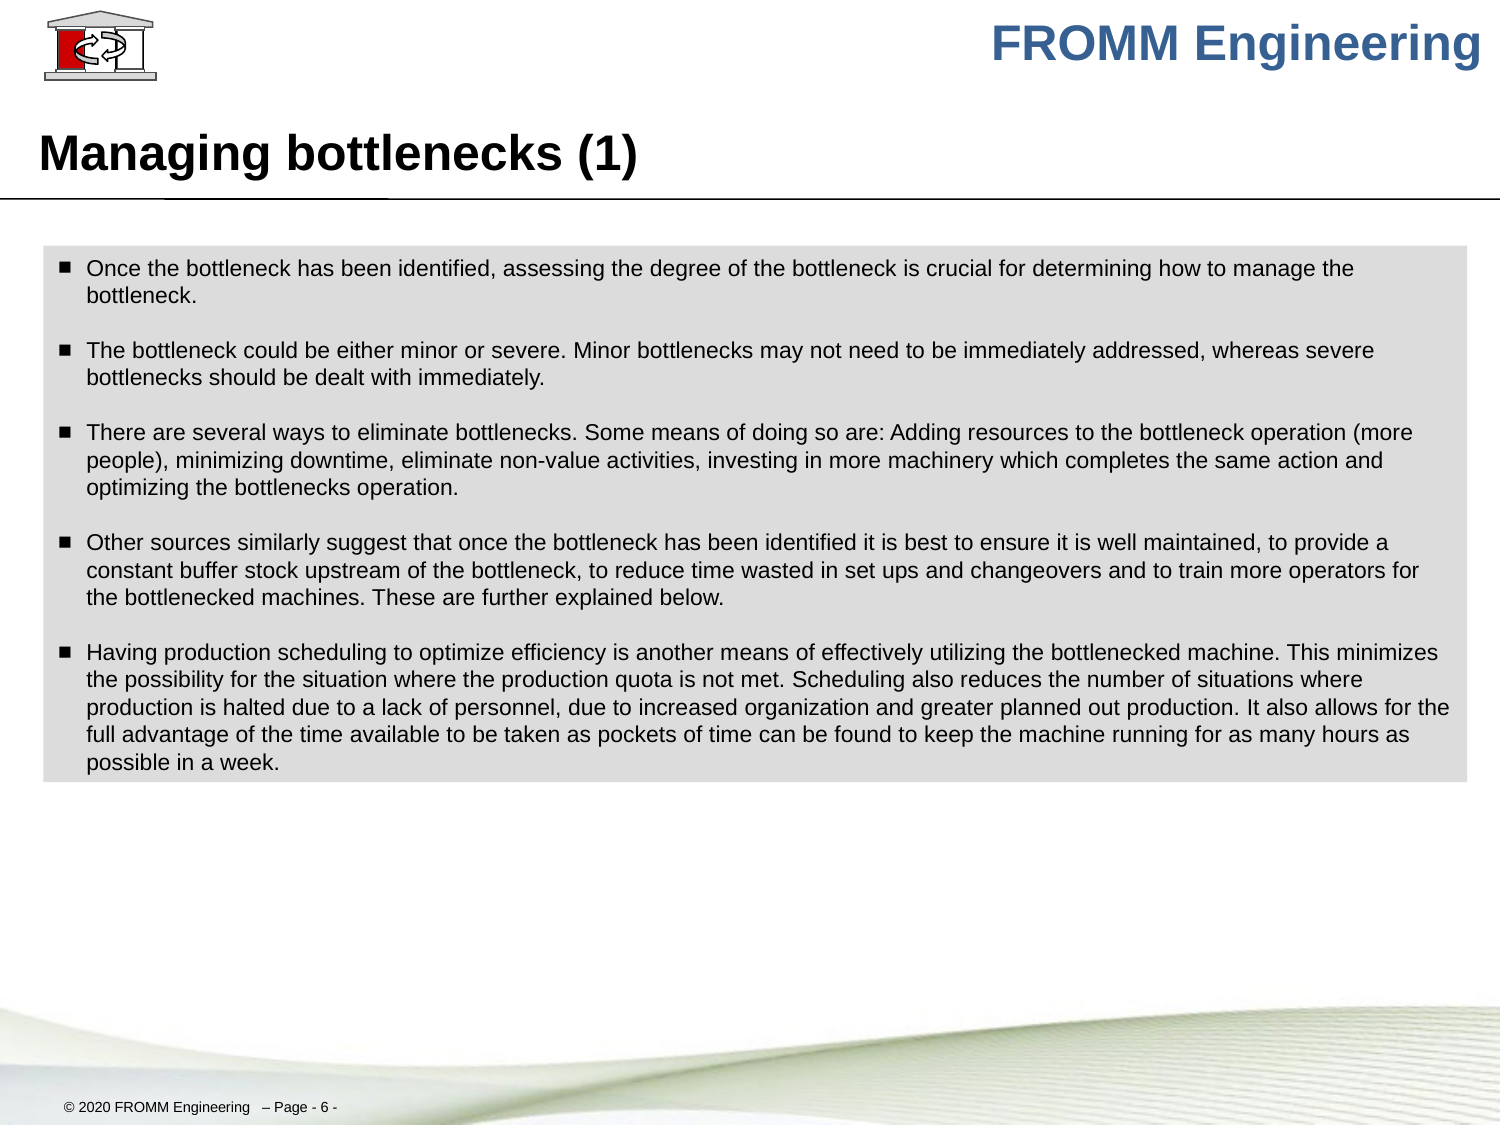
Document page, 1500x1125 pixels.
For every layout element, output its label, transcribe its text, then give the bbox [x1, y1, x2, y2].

picture [0, 970, 1500, 1125]
title Managing bottlenecks (1) [23, 62, 1465, 188]
text_box Once the bottleneck has been identified, assessing the degree of the bottleneck is crucial for determining how to manage the bottleneck. The bottleneck could be either minor or severe. Minor bottlenecks may not need to be immediately addressed, whereas severe bottlenecks should be dealt with immediately. There are several ways to eliminate bottlenecks. Some means of doing so are: Adding resources to the bottleneck operation (more people), minimizing downtime, eliminate non-value activities, investing in more machinery which completes the same action and optimizing the bottlenecks operation. Other sources similarly suggest that once the bottleneck has been identified it is best to ensure it is well maintained, to provide a constant buffer stock upstream of the bottleneck, to reduce time wasted in set ups and changeovers and to train more operators for the bottlenecked machines. These are further explained below. Having production scheduling to optimize efficiency is another means of effectively utilizing the bottlenecked machine. This minimizes the possibility for the situation where the production quota is not met. Scheduling also reduces the number of situations where production is halted due to a lack of personnel, due to increased organization and greater planned out production. It also allows for the full advantage of the time available to be taken as pockets of time can be found to keep the machine running for as many hours as possible in a week. [41, 244, 1469, 784]
